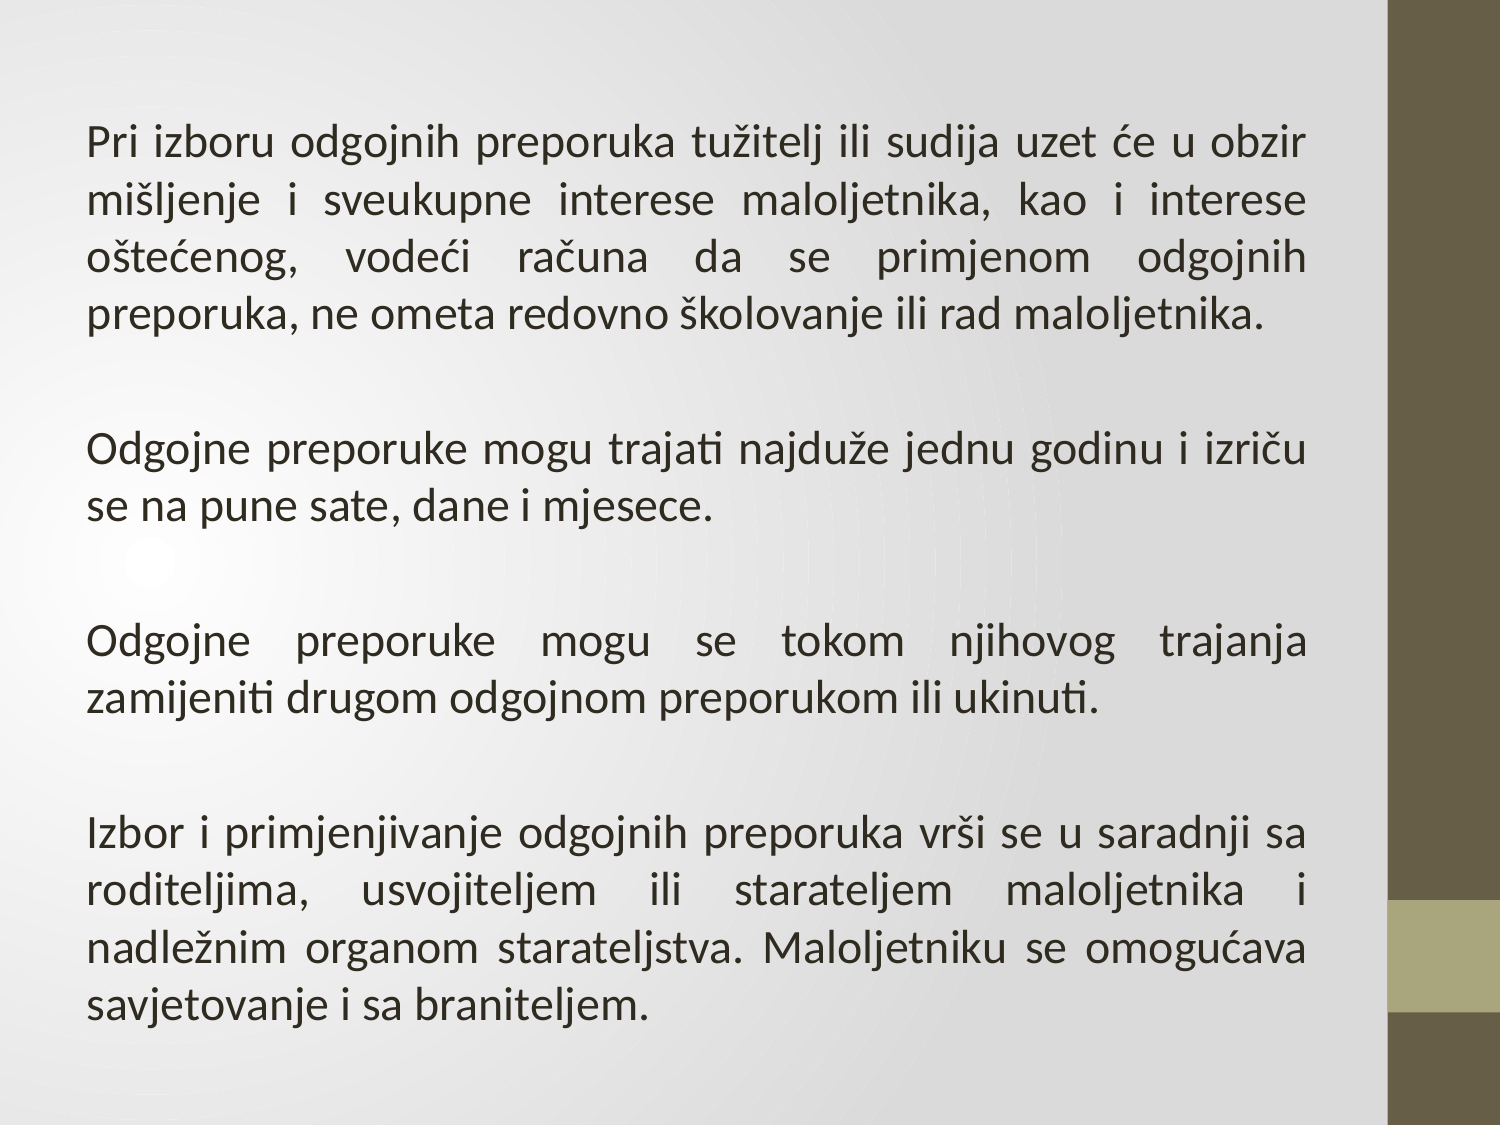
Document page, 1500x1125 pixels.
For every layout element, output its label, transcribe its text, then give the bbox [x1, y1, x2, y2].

list Pri izboru odgojnih preporuka tužitelj ili sudija uzet će u obzir mišljenje i sveukupne interese maloljetnika, kao i interese oštećenog, vodeći računa da se primjenom odgojnih preporuka, ne ometa redovno školovanje ili rad maloljetnika. Odgojne preporuke mogu trajati najduže jednu godinu i izriču se na pune sate, dane i mjesece. Odgojne preporuke mogu se tokom njihovog trajanja zamijeniti drugom odgojnom preporukom ili ukinuti. Izbor i primjenjivanje odgojnih preporuka vrši se u saradnji sa roditeljima, usvojiteljem ili starateljem maloljetnika i nadležnim organom starateljstva. Maloljetniku se omogućava savjetovanje i sa braniteljem. [53, 101, 1325, 1050]
